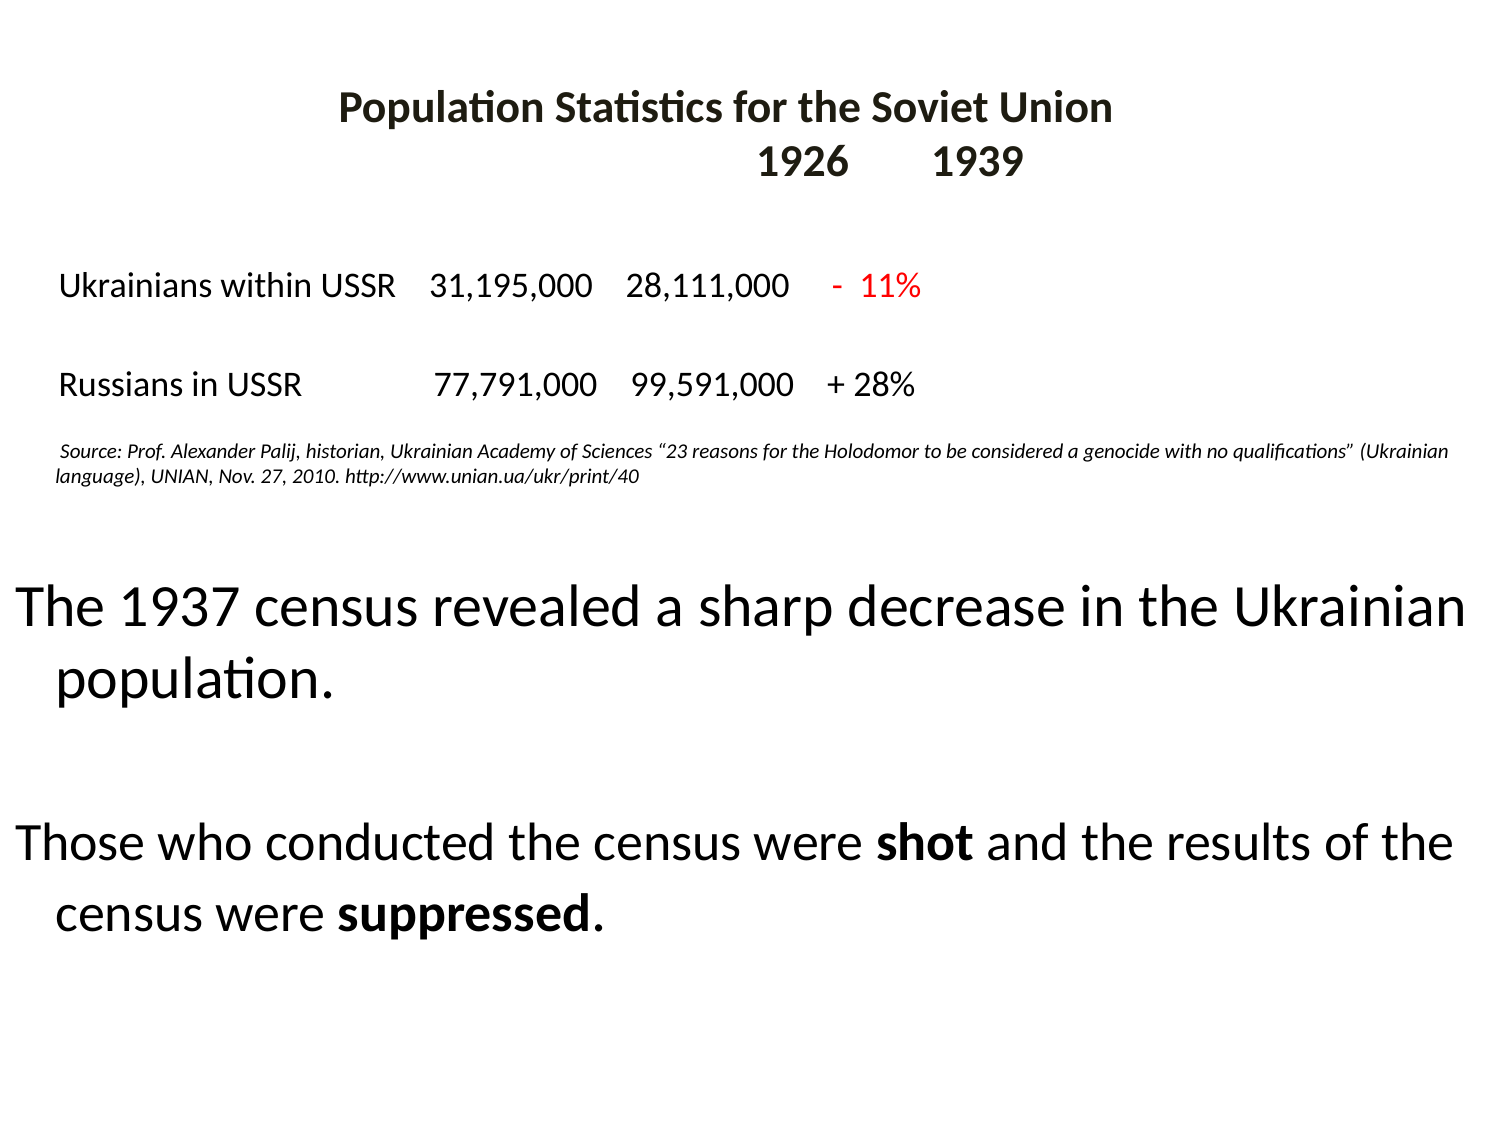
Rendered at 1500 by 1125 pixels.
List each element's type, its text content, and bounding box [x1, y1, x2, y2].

title Population Statistics for the Soviet Union 1926 1939 [37, 0, 1425, 237]
list Ukrainians within USSR 31,195,000 28,111,000 - 11% Russians in USSR 77,791,000 99,591,000 + 28% Source: Prof. Alexander Palij, historian, Ukrainian Academy of Sciences “23 reasons for the Holodomor to be considered a genocide with no qualifications” (Ukrainian language), UNIAN, Nov. 27, 2010. http://www.unian.ua/ukr/print/40 The 1937 census revealed a sharp decrease in the Ukrainian population. Those who conducted the census were shot and the results of the census were suppressed. [0, 237, 1500, 1125]
